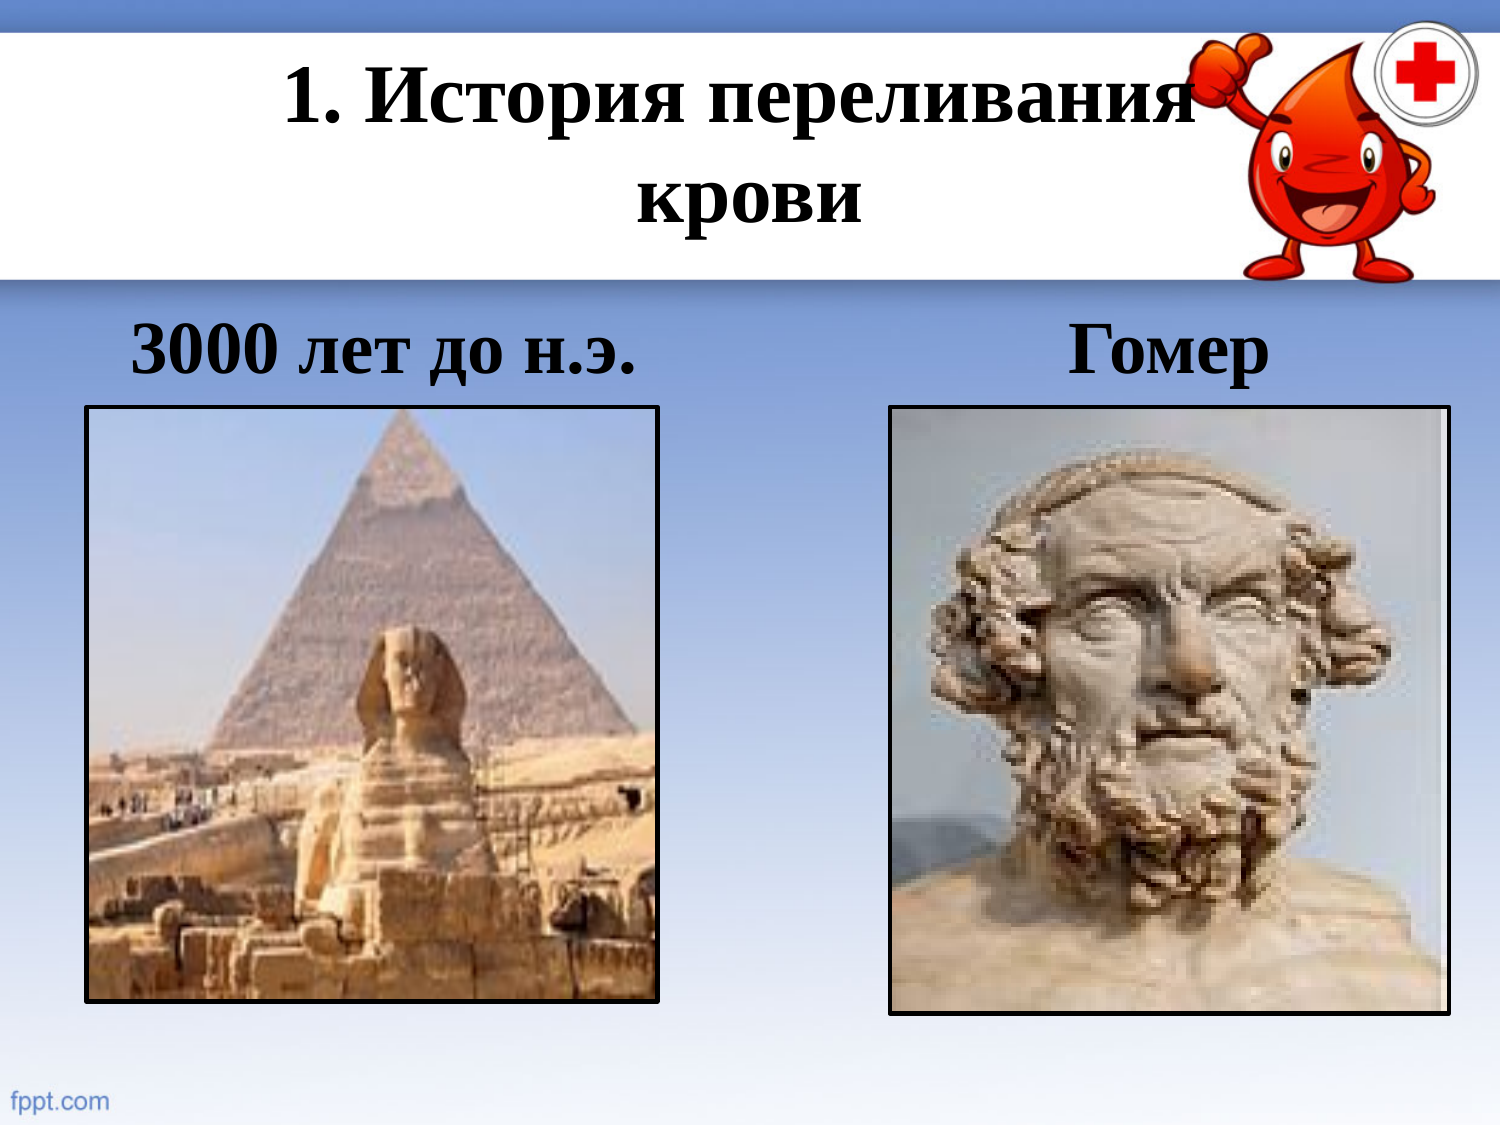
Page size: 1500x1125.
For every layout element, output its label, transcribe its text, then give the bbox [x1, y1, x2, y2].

list 3000 лет до н.э. Гомер [41, 290, 1471, 1071]
title 1. История переливания крови [75, 45, 1425, 233]
picture [0, 0, 1500, 1125]
